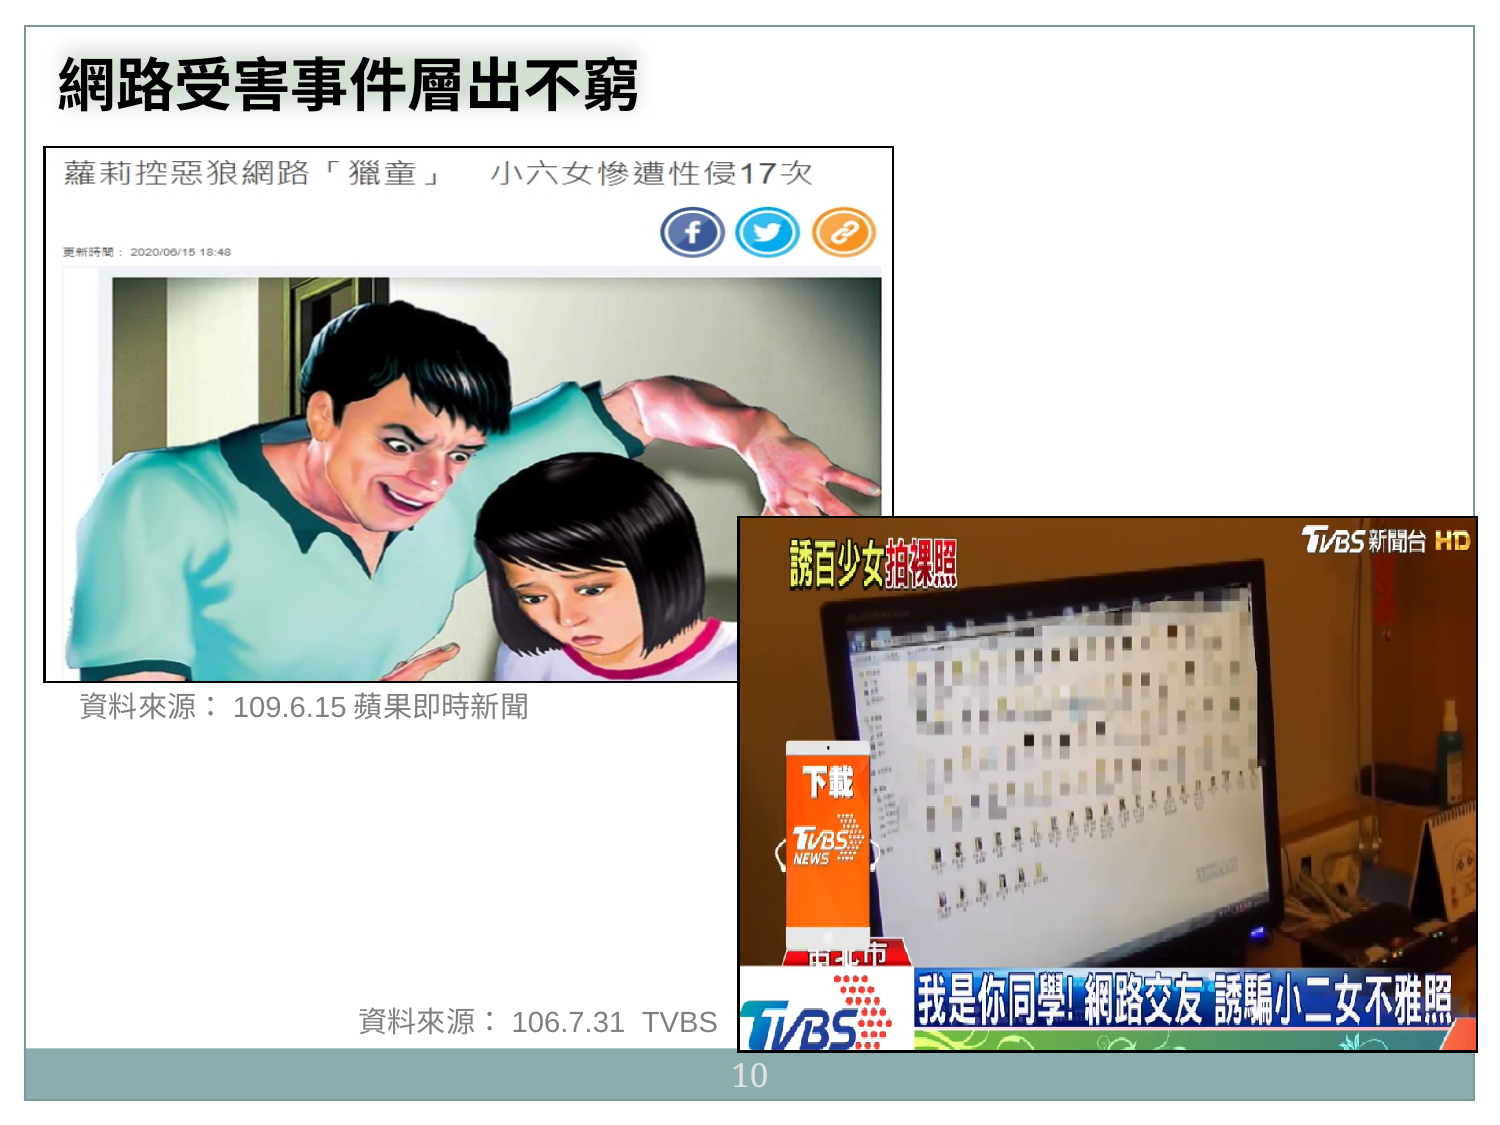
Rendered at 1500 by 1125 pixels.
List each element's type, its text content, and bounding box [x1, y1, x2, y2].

text_box 資料來源：106.7.31 TVBS [343, 996, 732, 1046]
text_box [75, 63, 626, 94]
table_cell 臺南市東區東門路二段205號 [70, 57, 631, 100]
text_box 資料來源：109.6.15蘋果即時新聞 [64, 691, 550, 731]
text_box 網路受害事件層出不窮 [79, 67, 622, 90]
picture [45, 147, 1476, 1051]
slide_number 10 [699, 1037, 800, 1110]
slide_number 21 [72, 60, 629, 97]
